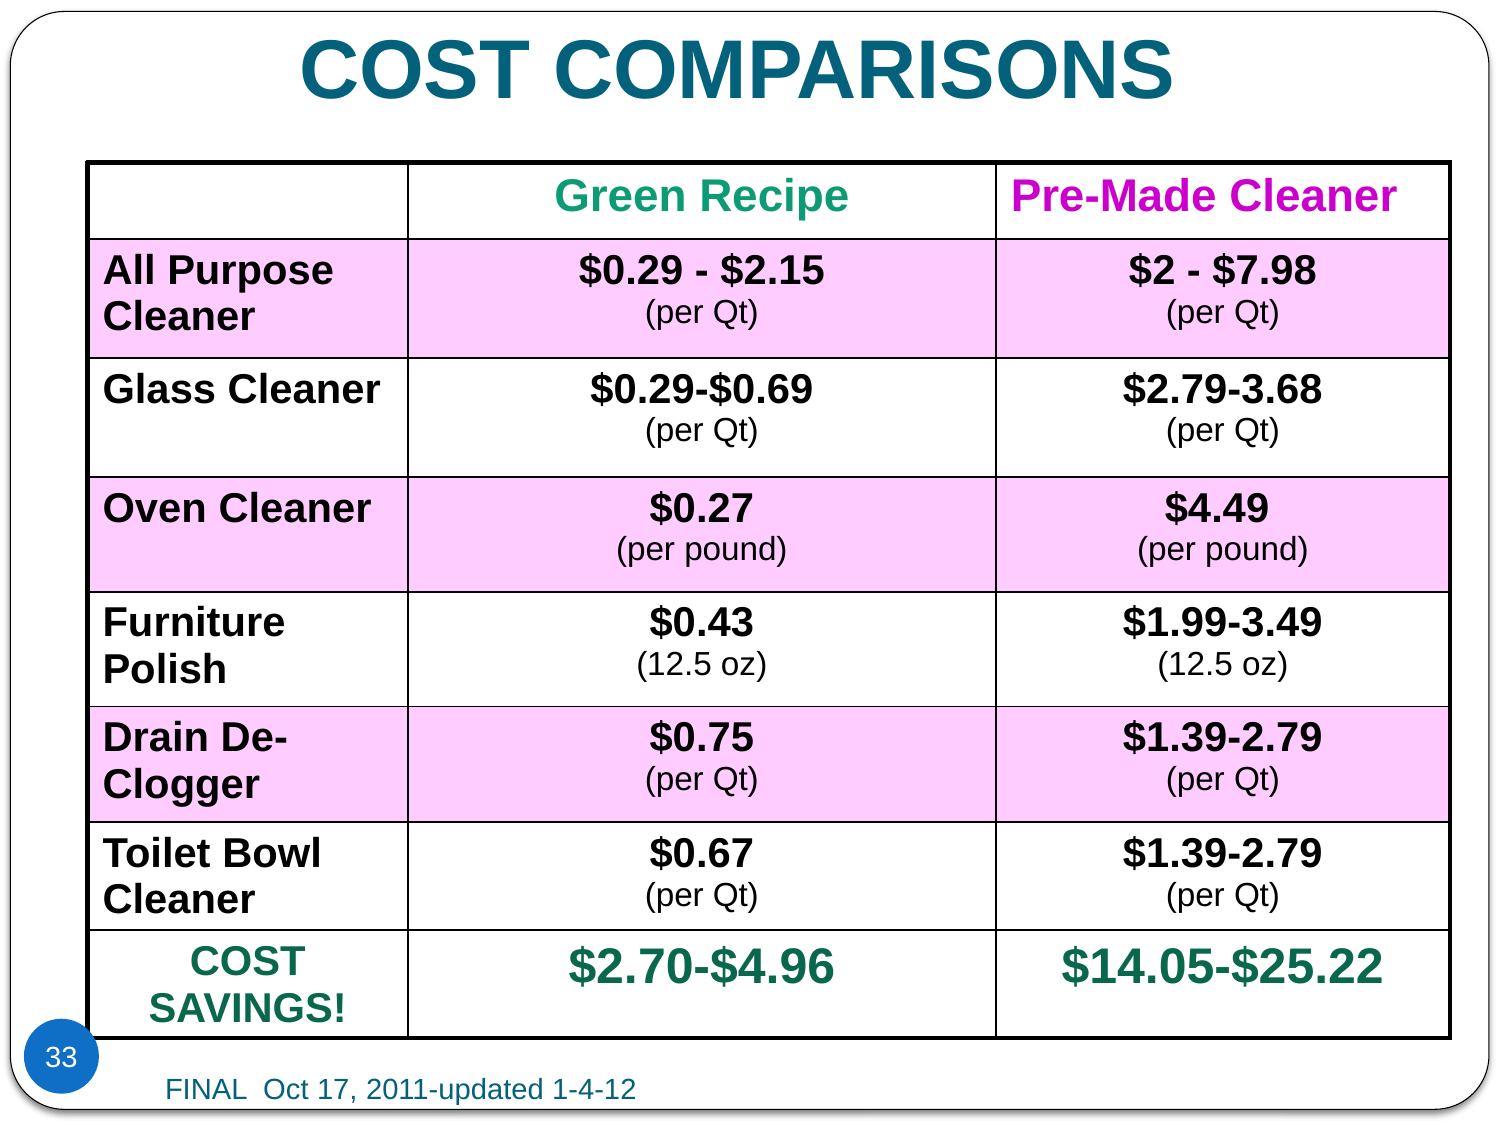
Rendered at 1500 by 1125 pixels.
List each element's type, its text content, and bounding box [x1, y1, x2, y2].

table_cell COST SAVINGS! [90, 931, 407, 1036]
table_cell $2.70-$4.96 [409, 931, 995, 1036]
table_cell Glass Cleaner [90, 359, 407, 476]
table_cell $14.05-$25.22 [997, 931, 1448, 1036]
table_cell $1.99-3.49 (12.5 oz) [997, 593, 1448, 706]
table_header Green Recipe [409, 165, 995, 238]
table_cell $0.43 (12.5 oz) [409, 593, 995, 706]
table_cell All Purpose Cleaner [90, 240, 407, 357]
title COST COMPARISONS [99, 0, 1376, 131]
table_cell Toilet Bowl Cleaner [90, 823, 407, 929]
table_cell $1.39-2.79 (per Qt) [997, 707, 1448, 821]
table_header [90, 165, 407, 238]
table_cell $2.79-3.68 (per Qt) [997, 359, 1448, 476]
table_cell $4.49 (per pound) [997, 478, 1448, 591]
table_cell $0.29-$0.69 (per Qt) [409, 359, 995, 476]
table_cell Furniture Polish [90, 593, 407, 706]
table_cell $0.67 (per Qt) [409, 823, 995, 929]
table_cell $0.27 (per pound) [409, 478, 995, 591]
table_cell $2 - $7.98 (per Qt) [997, 240, 1448, 357]
table_cell Oven Cleaner [90, 478, 407, 591]
table_cell $0.75 (per Qt) [409, 707, 995, 821]
table_cell $1.39-2.79 (per Qt) [997, 823, 1448, 929]
table_header Pre-Made Cleaner [997, 165, 1448, 238]
footer FINAL Oct 17, 2011-updated 1-4-12 [150, 1050, 800, 1125]
table_cell $0.29 - $2.15 (per Qt) [409, 240, 995, 357]
slide_number 33 [23, 1018, 99, 1094]
table_cell Drain De-Clogger [90, 707, 407, 821]
